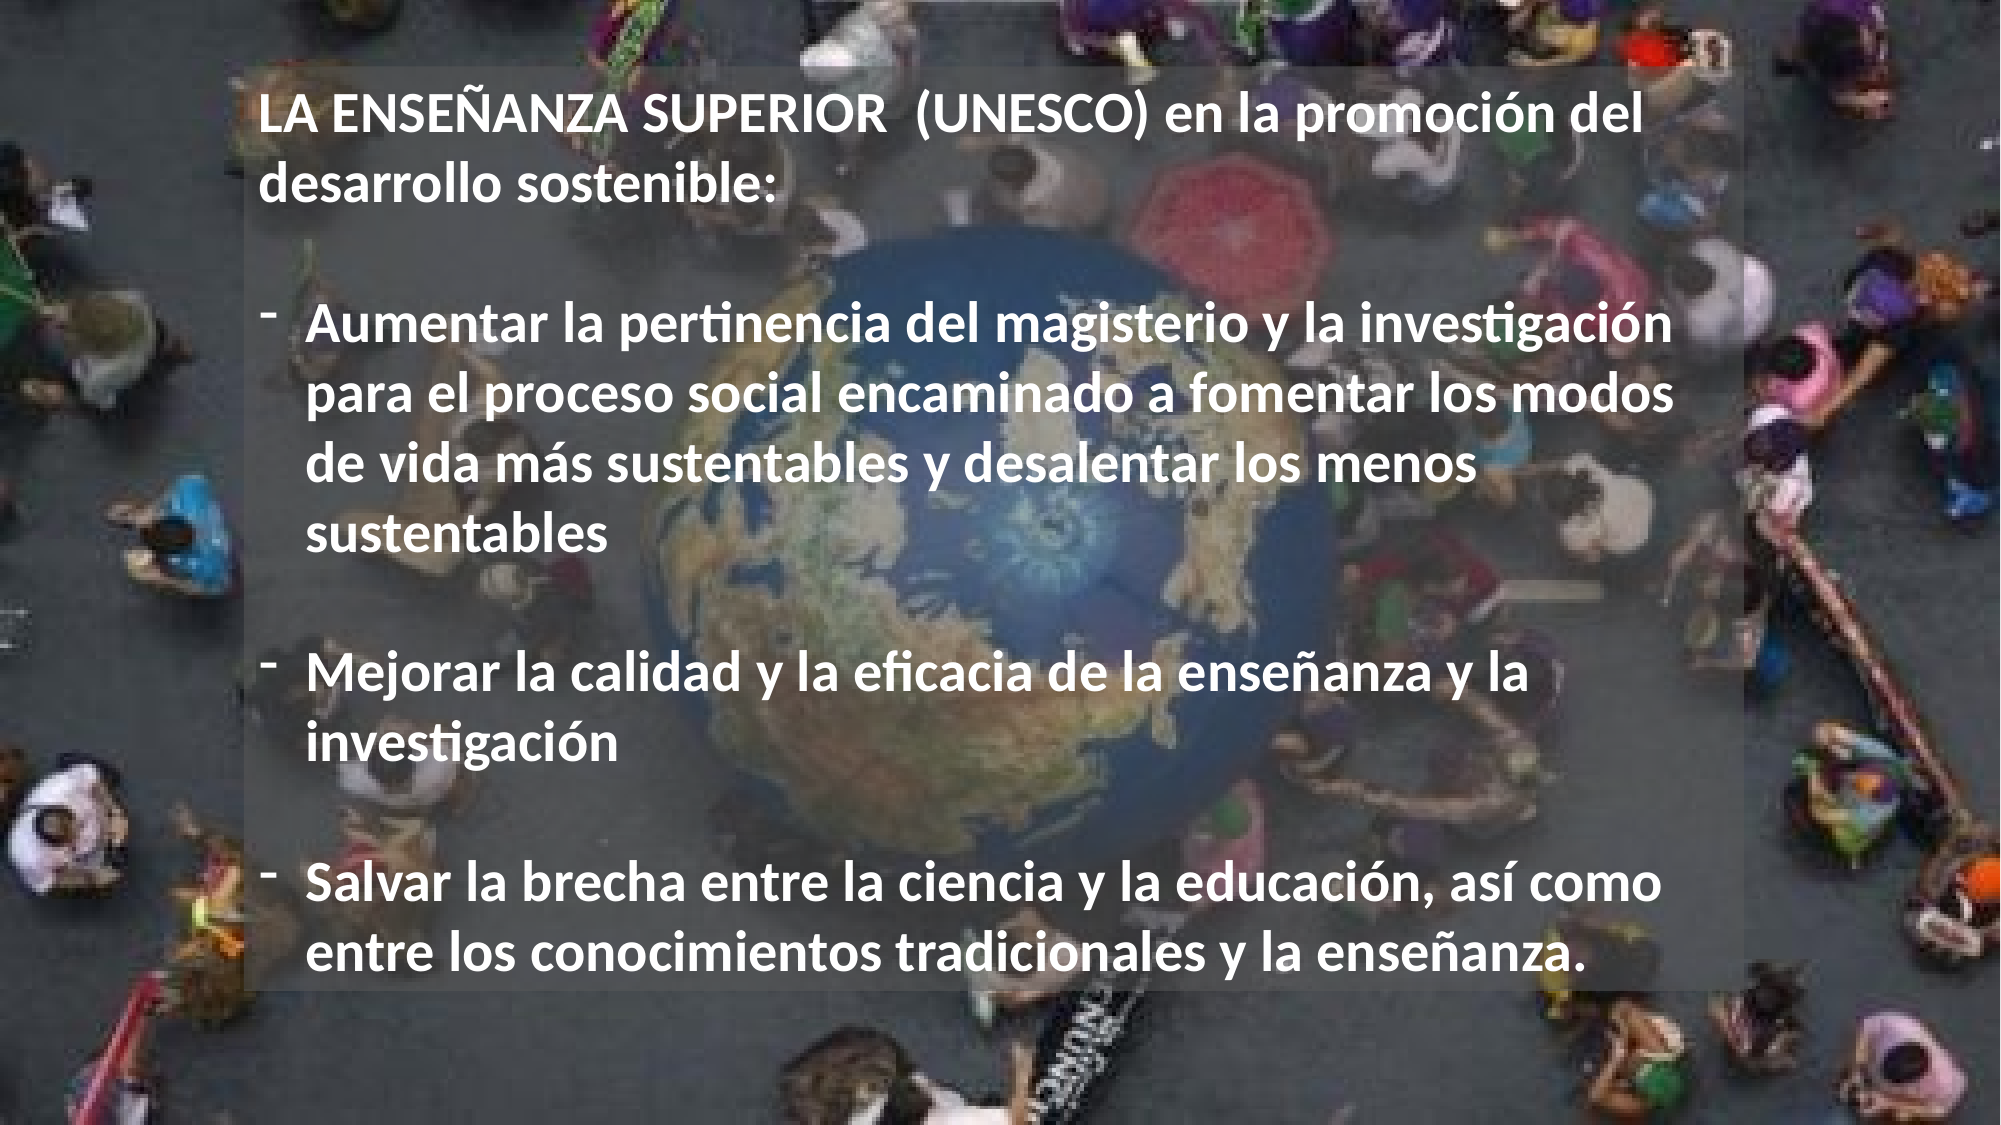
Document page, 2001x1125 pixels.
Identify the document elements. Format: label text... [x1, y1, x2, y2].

text_box LA ENSEÑANZA SUPERIOR (UNESCO) en la promoción del desarrollo sostenible: Aumentar la pertinencia del magisterio y la investigación para el proceso social encaminado a fomentar los modos de vida más sustentables y desalentar los menos sustentables Mejorar la calidad y la eficacia de la enseñanza y la investigación Salvar la brecha entre la ciencia y la educación, así como entre los conocimientos tradicionales y la enseñanza. [243, 66, 1744, 991]
picture [0, 0, 2001, 1125]
